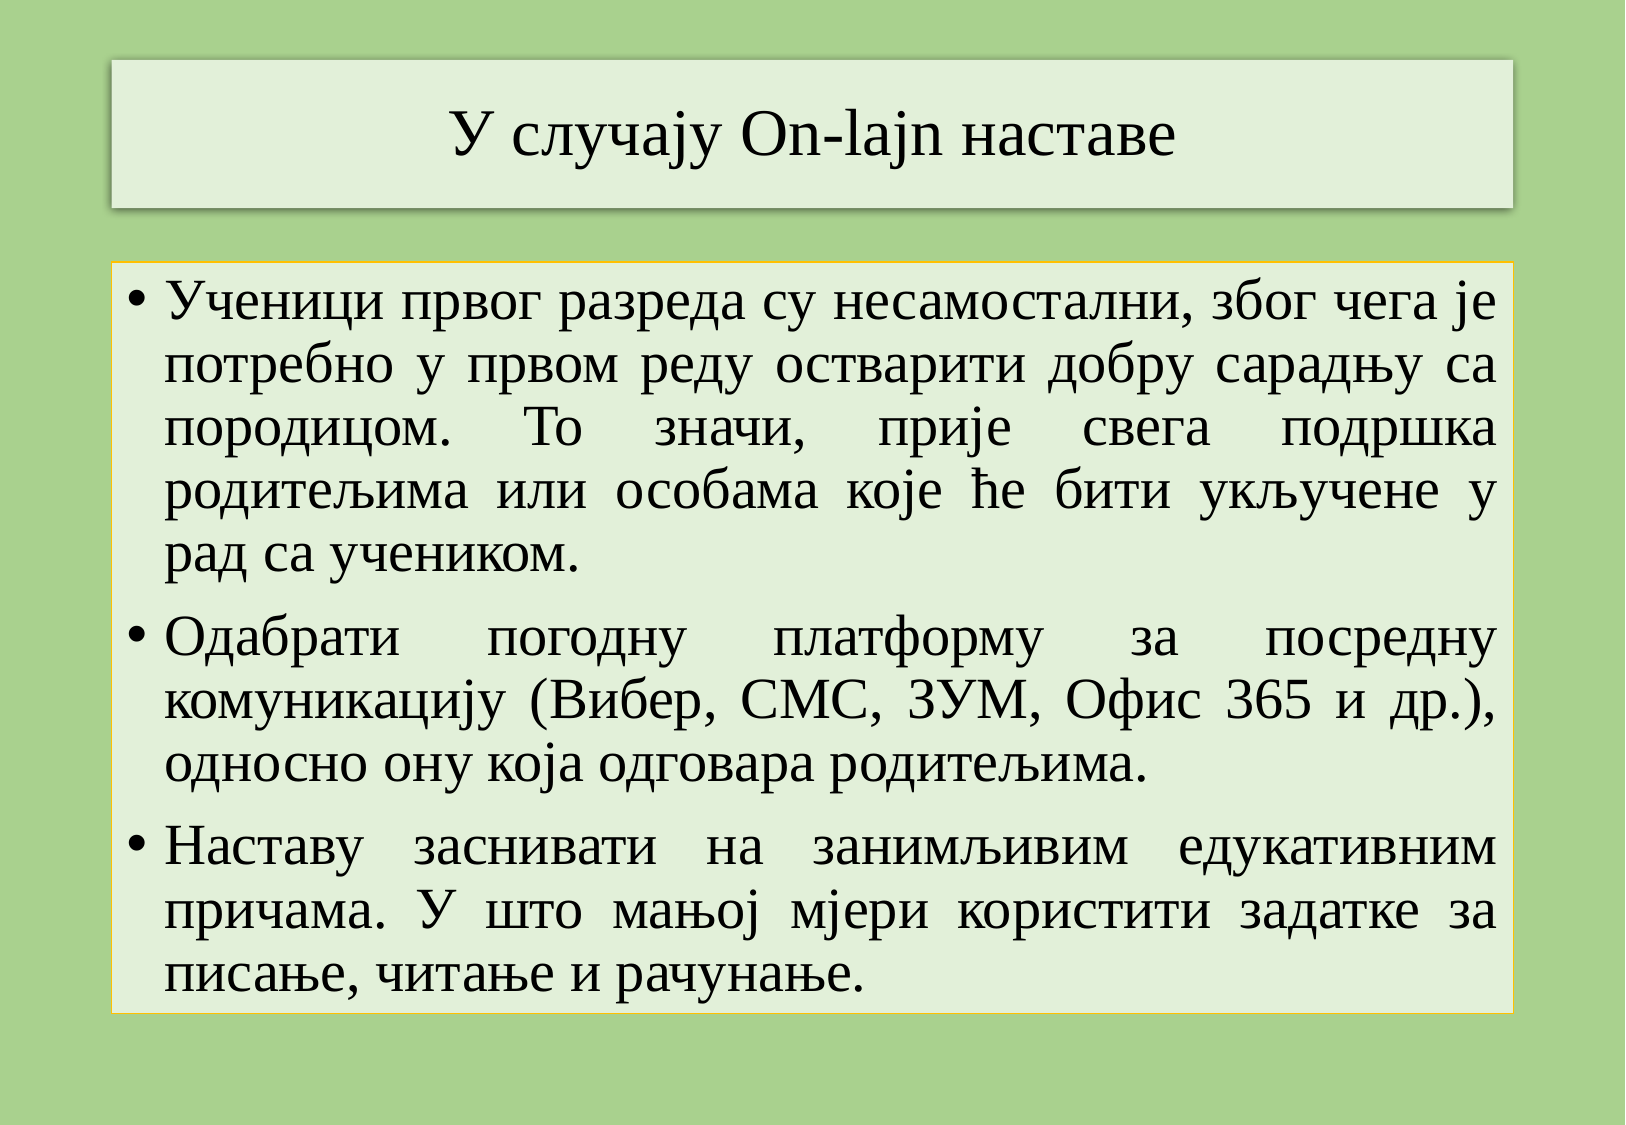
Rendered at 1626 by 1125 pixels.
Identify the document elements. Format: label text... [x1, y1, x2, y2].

title У случају On-lajn наставе [111, 59, 1514, 209]
list Ученици првог разреда су несамостални, због чега је потребно у првом реду остварити добру сарадњу са породицом. То значи, прије свега подршка родитељима или особама које ће бити укључене у рад са учеником. Одабрати погодну платформу за посредну комуникацију (Вибер, СМС, ЗУМ, Офис 365 и др.), односно ону која одговара родитељима. Наставу заснивати на занимљивим едукативним причама. У што мањој мјери користити задатке за писање, читање и рачунање. [111, 261, 1514, 1014]
